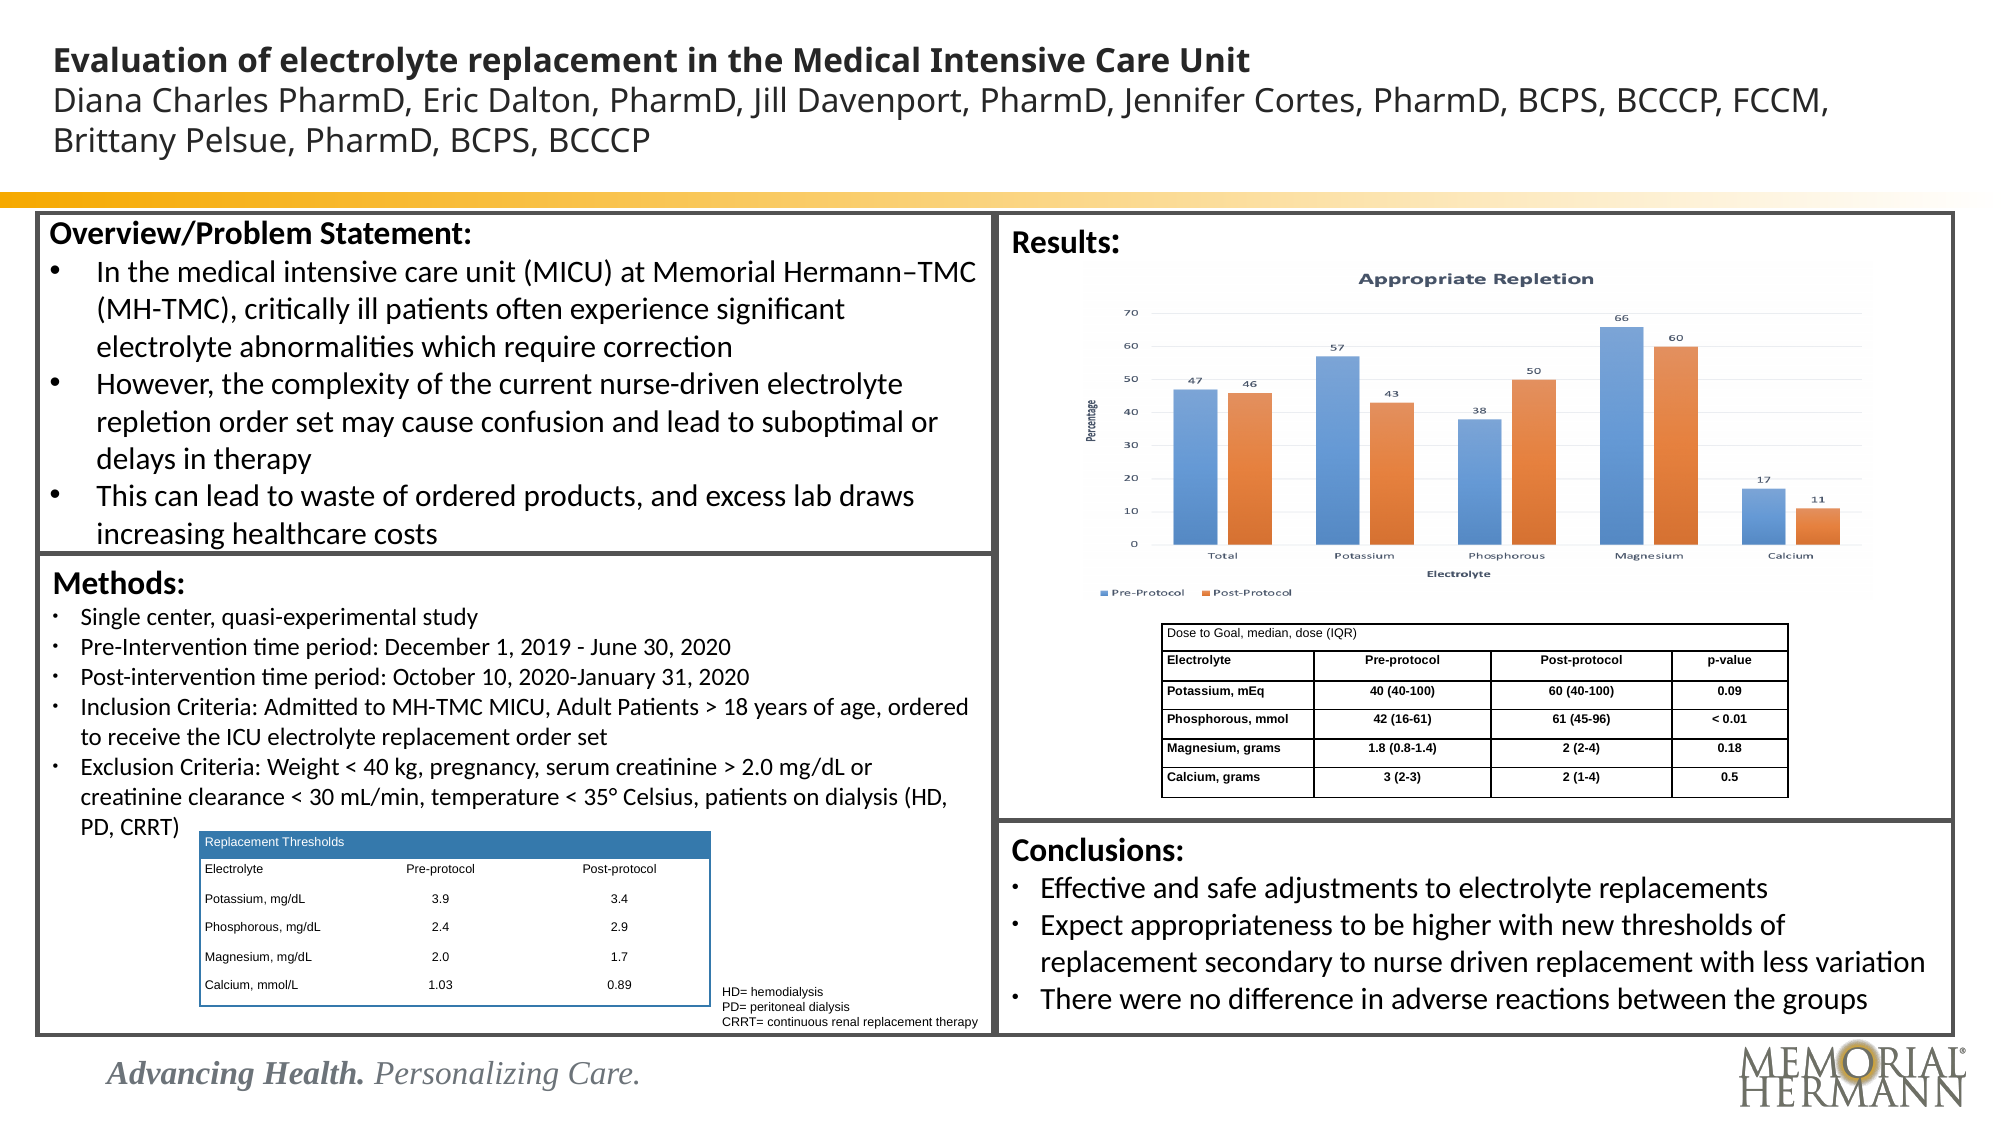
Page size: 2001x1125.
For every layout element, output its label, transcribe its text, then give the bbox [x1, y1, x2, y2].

table_cell Potassium, mg/dL [201, 890, 352, 918]
table_cell Calcium, mmol/L [201, 976, 352, 1005]
table_cell Magnesium, grams [1163, 740, 1313, 767]
picture [1083, 259, 1873, 600]
table_cell p-value [1673, 652, 1787, 680]
table_cell Electrolyte [201, 859, 352, 890]
table_cell 0.89 [529, 976, 709, 1005]
table_cell 1.8 (0.8-1.4) [1315, 740, 1490, 767]
table_cell Phosphorous, mg/dL [201, 918, 352, 947]
table_cell 61 (45-96) [1492, 710, 1671, 738]
table_cell Magnesium, mg/dL [201, 947, 352, 976]
table_cell Electrolyte [1163, 652, 1313, 680]
table_cell Post-protocol [529, 859, 709, 890]
table_cell 40 (40-100) [1315, 682, 1490, 709]
table_cell Post-protocol [1492, 652, 1671, 680]
text_box [37, 213, 43, 554]
table_cell 2.9 [529, 918, 709, 947]
table_cell 3.9 [352, 890, 529, 918]
table_cell 2.4 [352, 918, 529, 947]
table_cell 2 (2-4) [1492, 740, 1671, 767]
text_box Methods: Single center, quasi-experimental study Pre-Intervention time period: December 1, 2019 - June 30, 2020 Post-intervention time period: October 10, 2020-January 31, 2020 Inclusion Criteria: Admitted to MH-TMC MICU, Adult Patients > 18 years of age, ordered to receive the ICU electrolyte replacement order set Exclusion Criteria: Weight < 40 kg, pregnancy, serum creatinine > 2.0 mg/dL or creatinine clearance < 30 mL/min, temperature < 35° Celsius, patients on dialysis (HD, PD, CRRT) [37, 554, 994, 1035]
table_cell 2.0 [352, 947, 529, 976]
text_box HD= hemodialysis PD= peritoneal dialysis CRRT= continuous renal replacement therapy [716, 977, 1036, 1035]
table_cell 60 (40-100) [1492, 682, 1671, 709]
table_cell Pre-protocol [1315, 652, 1490, 680]
table_cell 0.5 [1673, 768, 1787, 797]
table_cell 3.4 [529, 890, 709, 918]
text_box Evaluation of electrolyte replacement in the Medical Intensive Care Unit Diana Charles PharmD, Eric Dalton, PharmD, Jill Davenport, PharmD, Jennifer Cortes, PharmD, BCPS, BCCCP, FCCM, Brittany Pelsue, PharmD, BCPS, BCCCP [37, 17, 1957, 181]
table_cell Pre-protocol [352, 859, 529, 890]
table_cell < 0.01 [1673, 710, 1787, 738]
table_cell 1.7 [529, 947, 709, 976]
table_header Dose to Goal, median, dose (IQR) [1163, 625, 1787, 650]
table_cell 3 (2-3) [1315, 768, 1490, 797]
table_cell Potassium, mEq [1163, 682, 1313, 709]
table_cell 0.09 [1673, 682, 1787, 709]
table_cell 42 (16-61) [1315, 710, 1490, 738]
table_cell Calcium, grams [1163, 768, 1313, 797]
text_box Results: [996, 213, 1953, 820]
text_box Conclusions: Effective and safe adjustments to electrolyte replacements Expect appropriateness to be higher with new thresholds of replacement secondary to nurse driven replacement with less variation There were no difference in adverse reactions between the groups [996, 820, 1954, 1035]
table_cell 1.03 [352, 976, 529, 1005]
picture [1739, 1039, 1966, 1107]
table_cell 0.18 [1673, 740, 1787, 767]
table_cell Phosphorous, mmol [1163, 710, 1313, 738]
table_header Replacement Thresholds [201, 833, 709, 859]
text_box Overview/Problem Statement: In the medical intensive care unit (MICU) at Memorial Hermann–TMC (MH-TMC), critically ill patients often experience significant electrolyte abnormalities which require correction However, the complexity of the current nurse-driven electrolyte repletion order set may cause confusion and lead to suboptimal or delays in therapy This can lead to waste of ordered products, and excess lab draws increasing healthcare costs [43, 205, 994, 557]
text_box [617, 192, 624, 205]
table_cell 2 (1-4) [1492, 768, 1671, 797]
